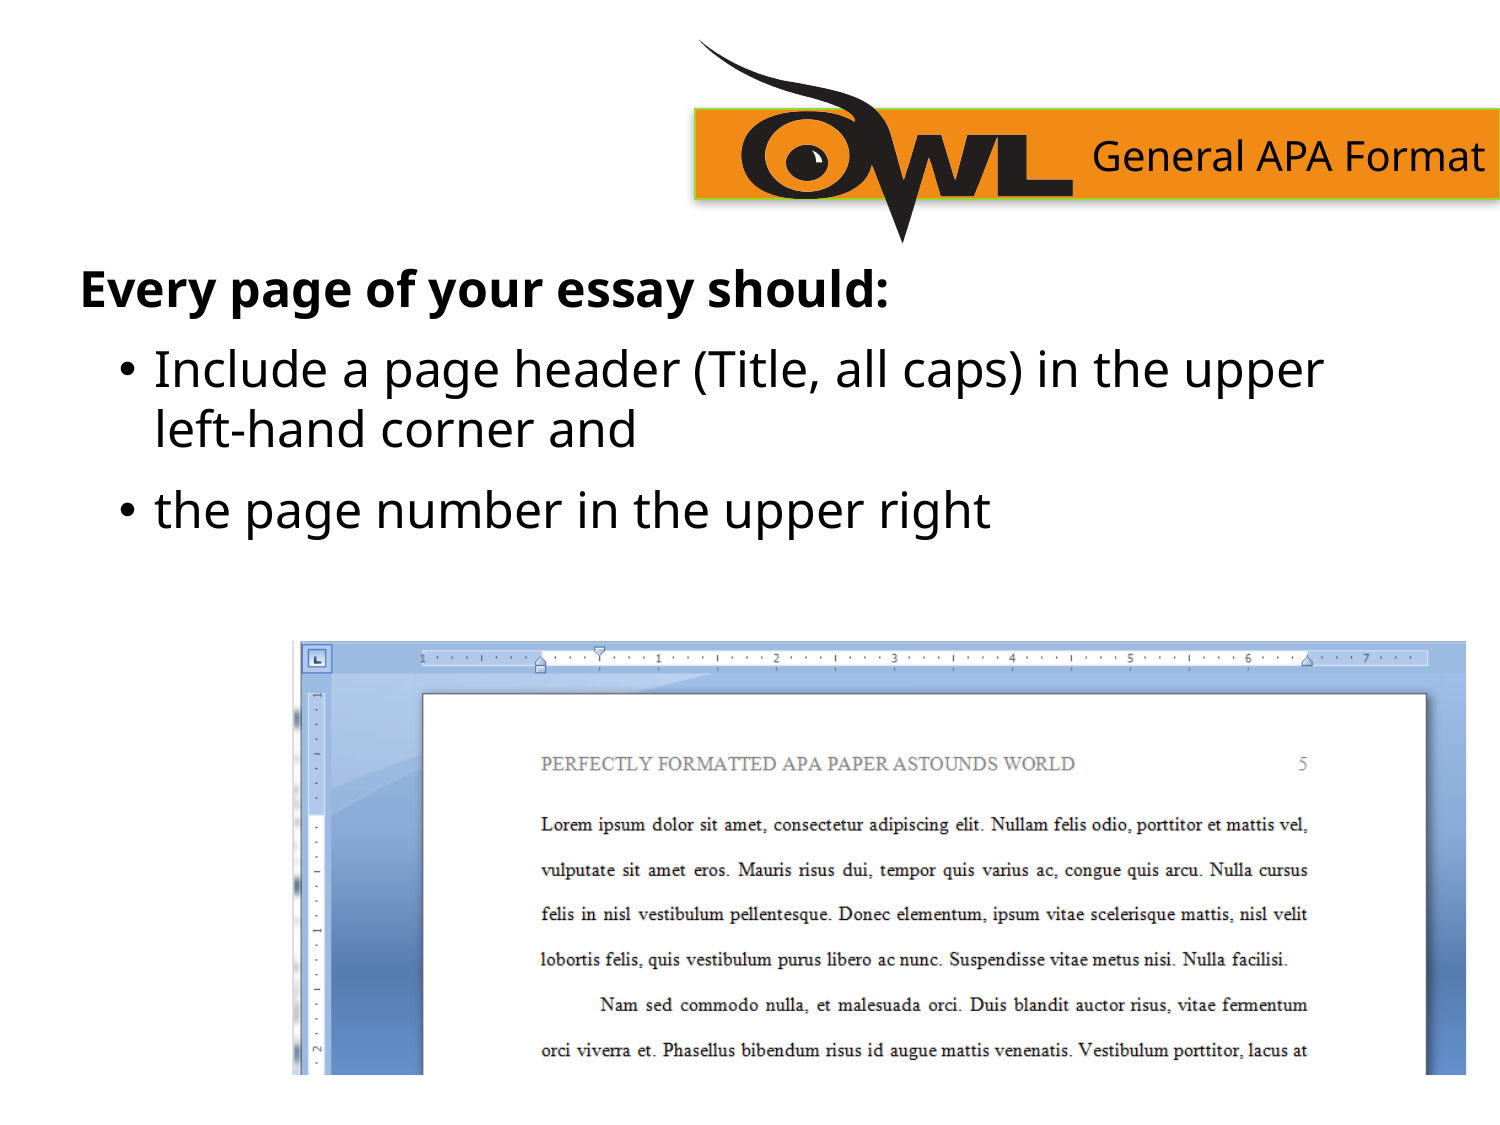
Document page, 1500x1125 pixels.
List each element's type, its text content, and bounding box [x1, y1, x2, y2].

picture [292, 641, 1467, 1075]
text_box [694, 35, 1500, 245]
text_box Every page of your essay should: Include a page header (Title, all caps) in the upper left-hand corner and the page number in the upper right [64, 249, 1444, 607]
